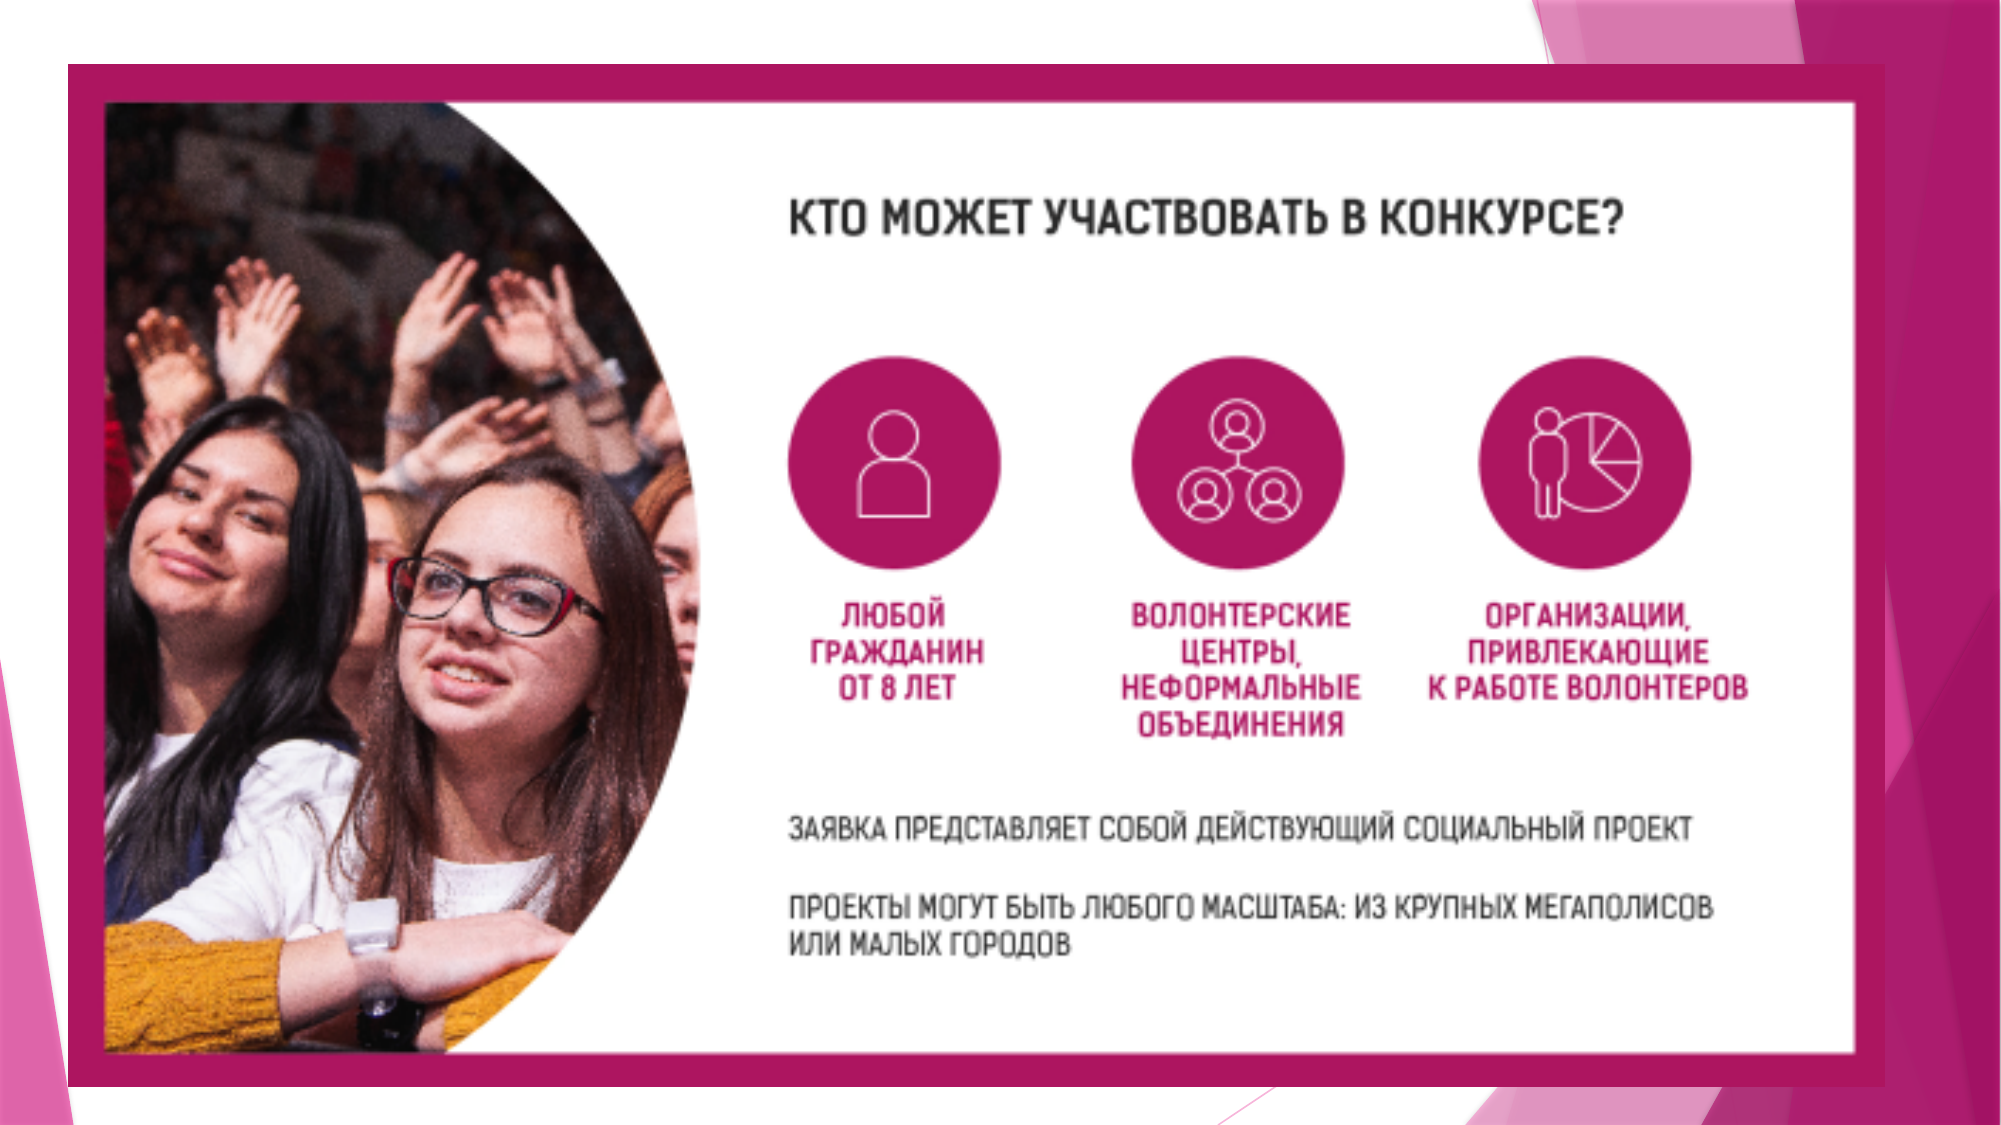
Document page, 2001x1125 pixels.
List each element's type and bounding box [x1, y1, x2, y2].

picture [67, 64, 1886, 1087]
